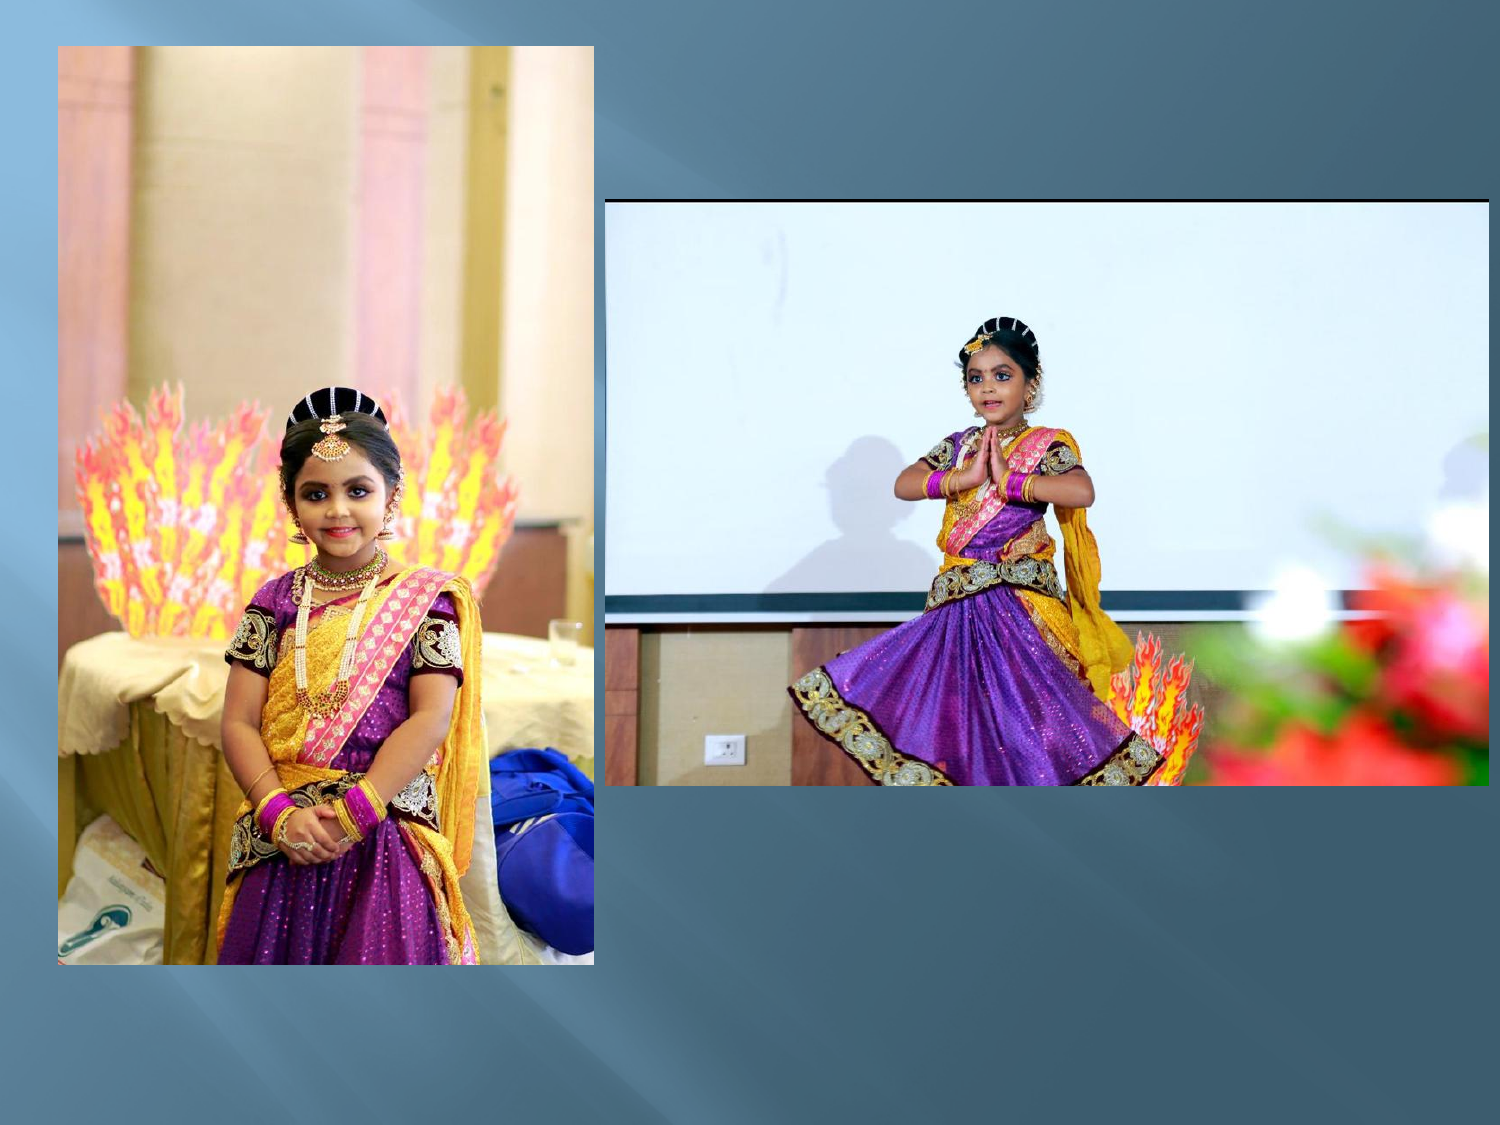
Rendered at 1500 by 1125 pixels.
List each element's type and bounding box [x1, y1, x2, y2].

picture [58, 46, 594, 965]
picture [605, 198, 1489, 786]
